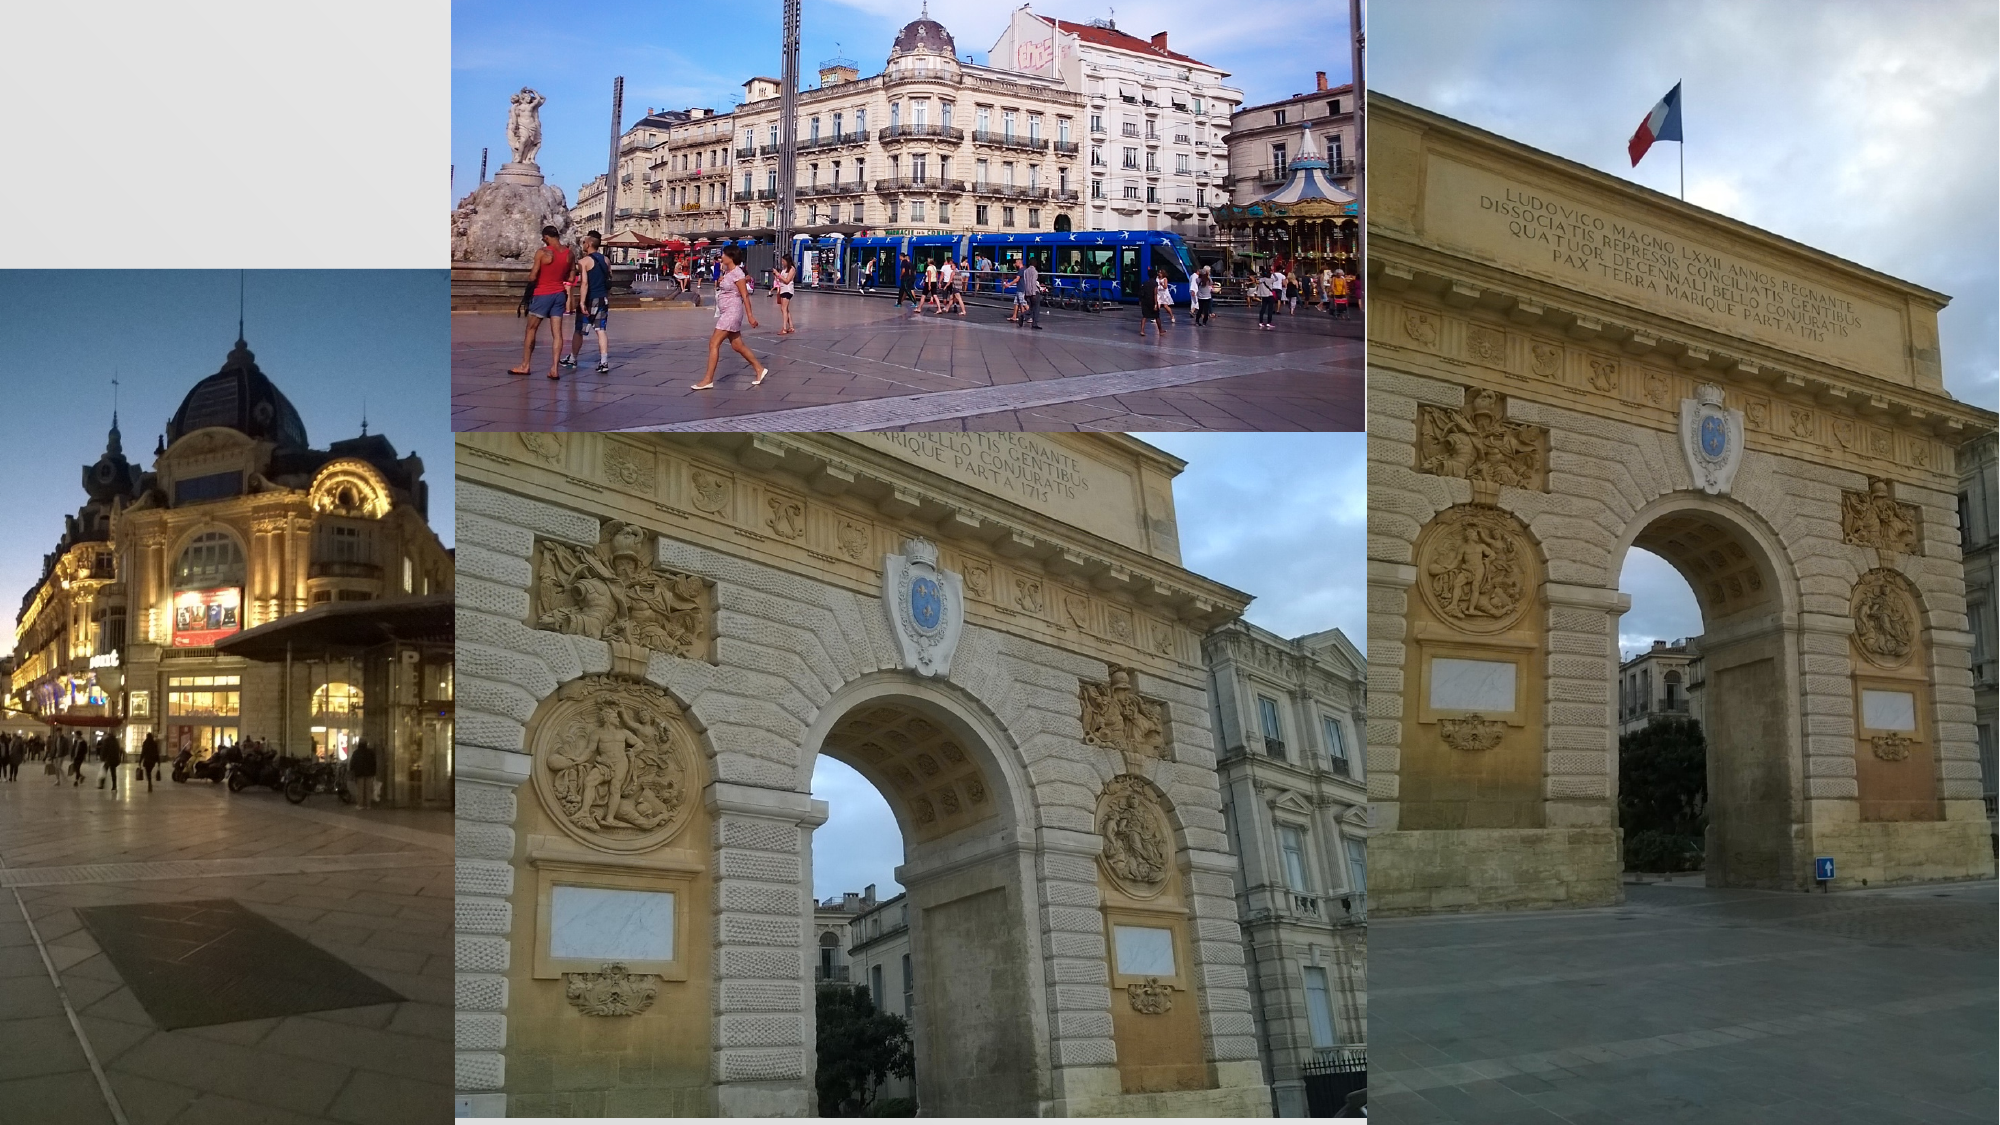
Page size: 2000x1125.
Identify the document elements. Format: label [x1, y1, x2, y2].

picture [0, 0, 2000, 1125]
list [326, 431, 1549, 1119]
